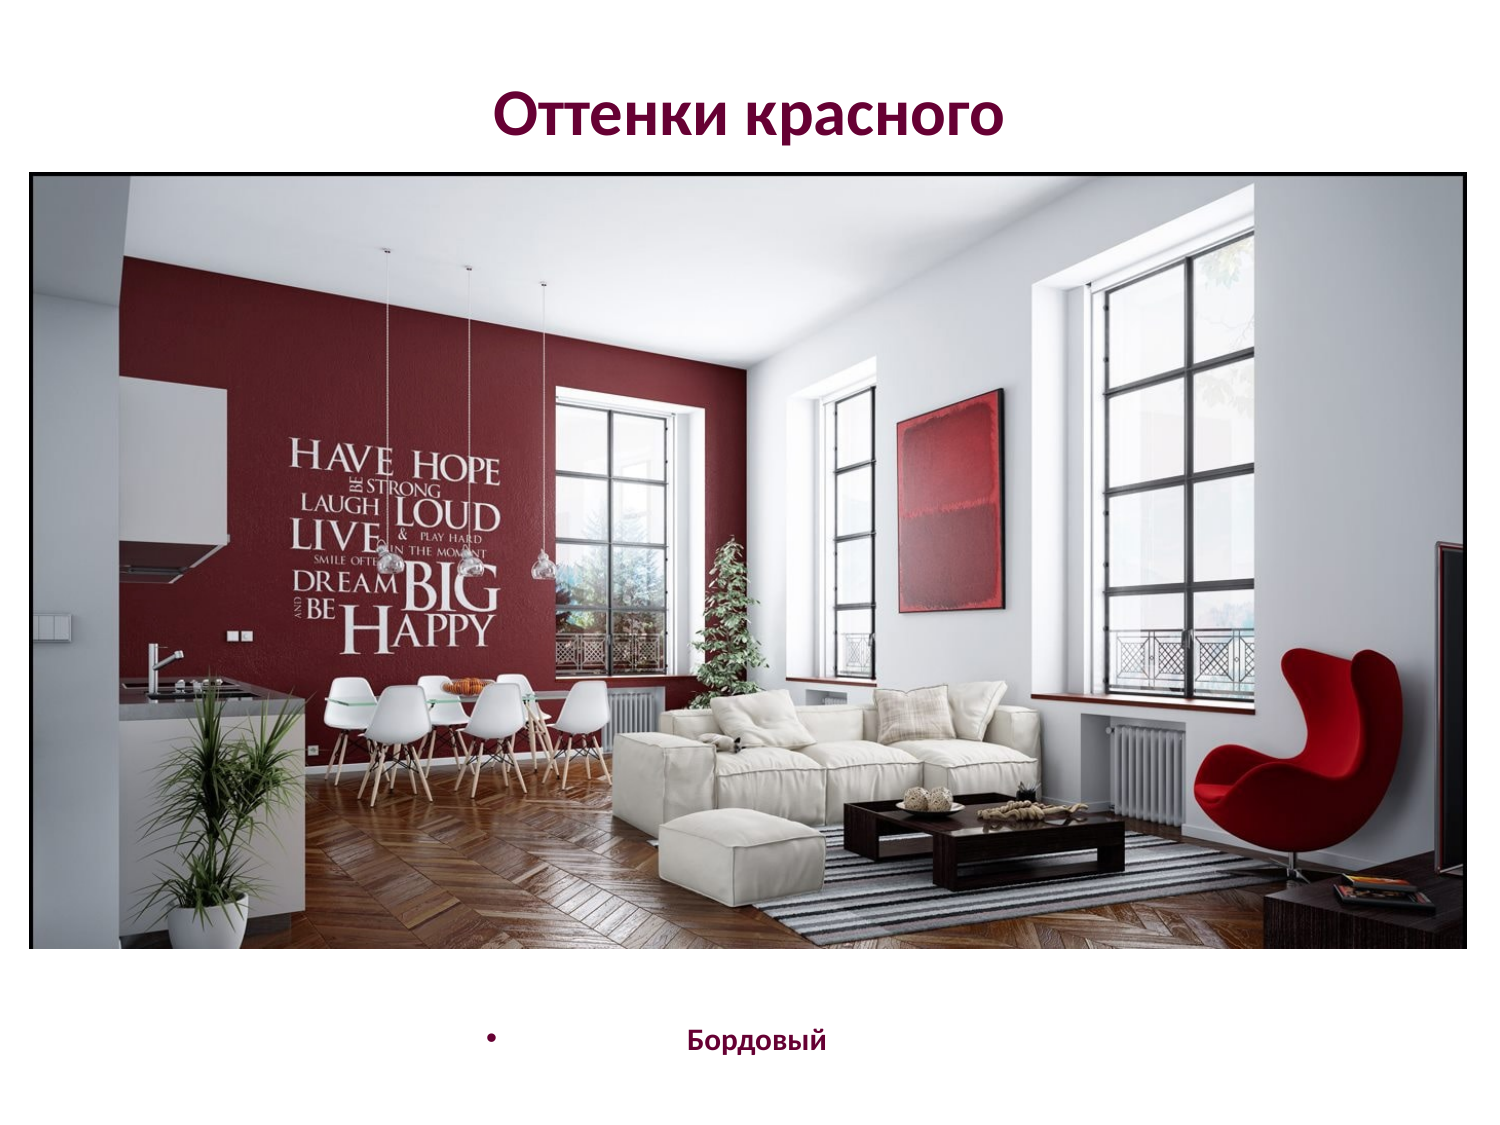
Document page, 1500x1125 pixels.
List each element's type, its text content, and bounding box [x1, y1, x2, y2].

title Оттенки красного [75, 45, 1425, 171]
picture [29, 172, 1468, 950]
list Бордовый [383, 1011, 1083, 1064]
